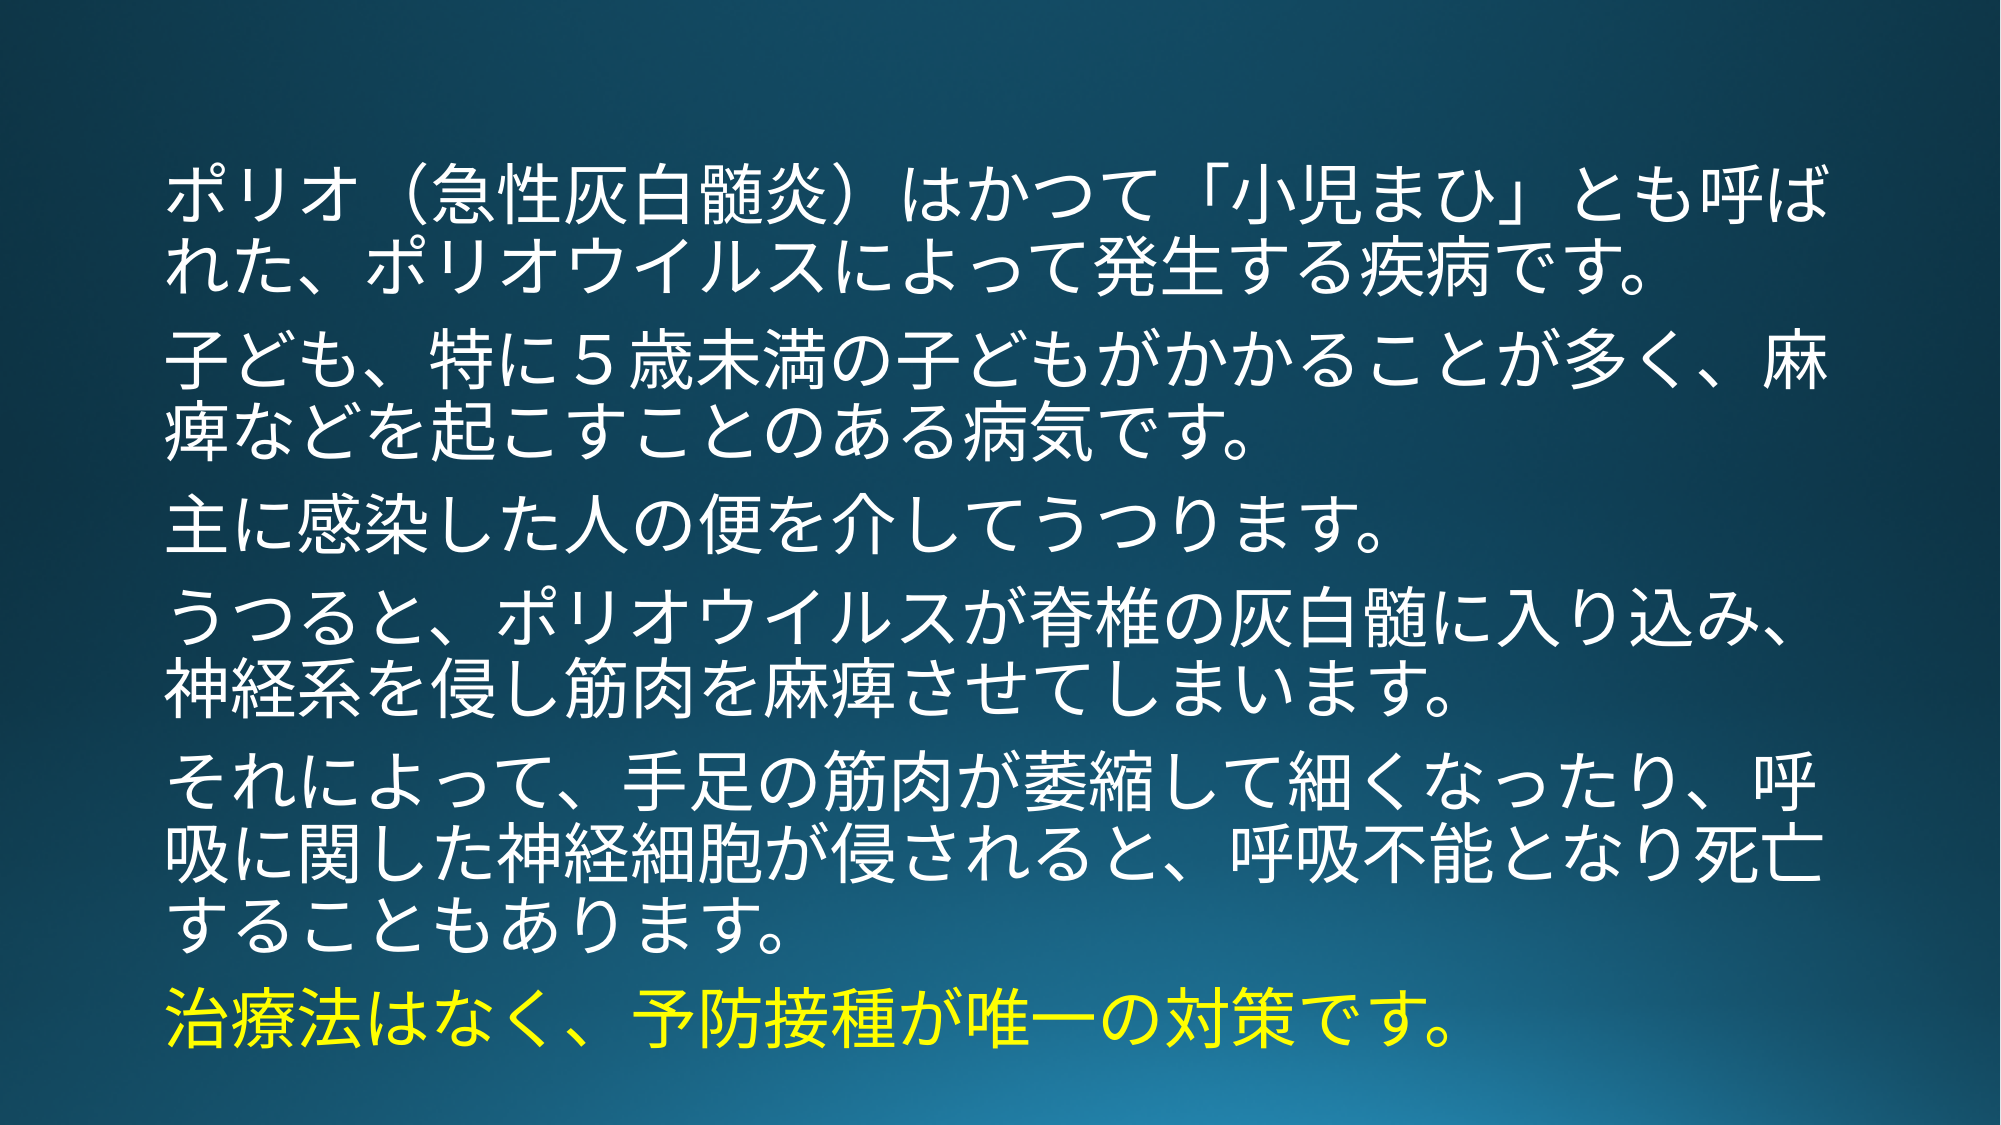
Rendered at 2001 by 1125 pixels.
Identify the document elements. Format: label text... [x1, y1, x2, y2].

list ポリオ（急性灰白髄炎）はかつて「小児まひ」とも呼ばれた、ポリオウイルスによって発生する疾病です。 子ども、特に５歳未満の子どもがかかることが多く、麻痺などを起こすことのある病気です。 主に感染した人の便を介してうつります。 うつると、ポリオウイルスが脊椎の灰白髄に入り込み、神経系を侵し筋肉を麻痺させてしまいます。 それによって、手足の筋肉が萎縮して細くなったり、呼吸に関した神経細胞が侵されると、呼吸不能となり死亡することもあります。 治療法はなく、予防接種が唯一の対策です。 [148, 154, 1849, 997]
picture [0, 0, 2001, 1125]
